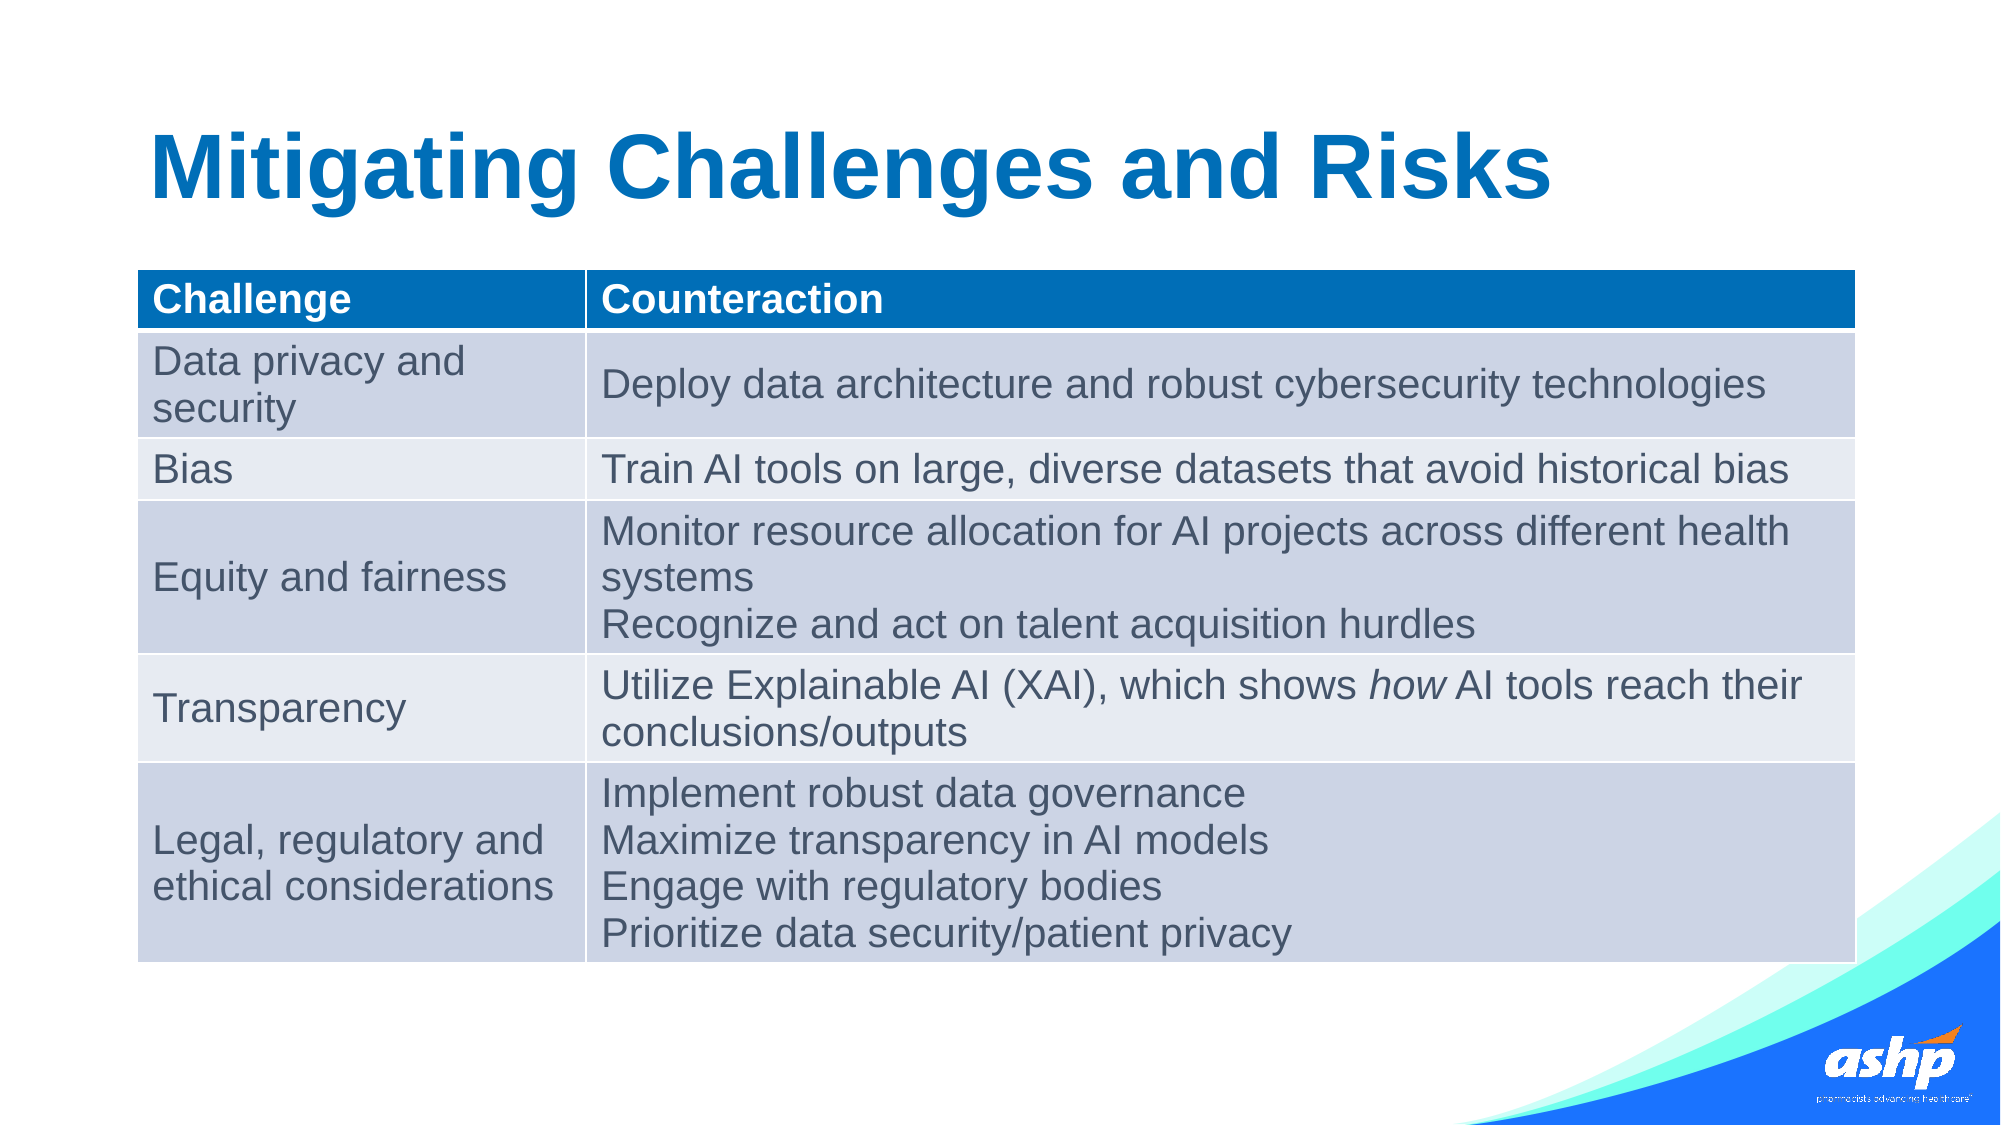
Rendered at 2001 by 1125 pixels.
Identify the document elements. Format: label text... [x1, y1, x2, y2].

table_cell Data privacy and security [138, 333, 585, 437]
table_cell Implement robust data governance Maximize transparency in AI models Engage with regulatory bodies Prioritize data security/patient privacy [587, 763, 1855, 962]
table_cell Utilize Explainable AI (XAI), which shows how AI tools reach their conclusions/outputs [587, 655, 1855, 761]
table_cell Transparency [138, 655, 585, 761]
table_cell Equity and fairness [138, 501, 585, 653]
table_cell Legal, regulatory and ethical considerations [138, 763, 585, 962]
table_cell Deploy data architecture and robust cybersecurity technologies [587, 333, 1855, 437]
title Mitigating Challenges and Risks [134, 59, 1860, 278]
table_header Counteraction [587, 270, 1855, 328]
table_cell Train AI tools on large, diverse datasets that avoid historical bias [587, 439, 1855, 499]
table_header Challenge [138, 270, 585, 328]
table_cell Bias [138, 439, 585, 499]
picture [0, 0, 2001, 1125]
table_cell Monitor resource allocation for AI projects across different health systems Recognize and act on talent acquisition hurdles [587, 501, 1855, 653]
